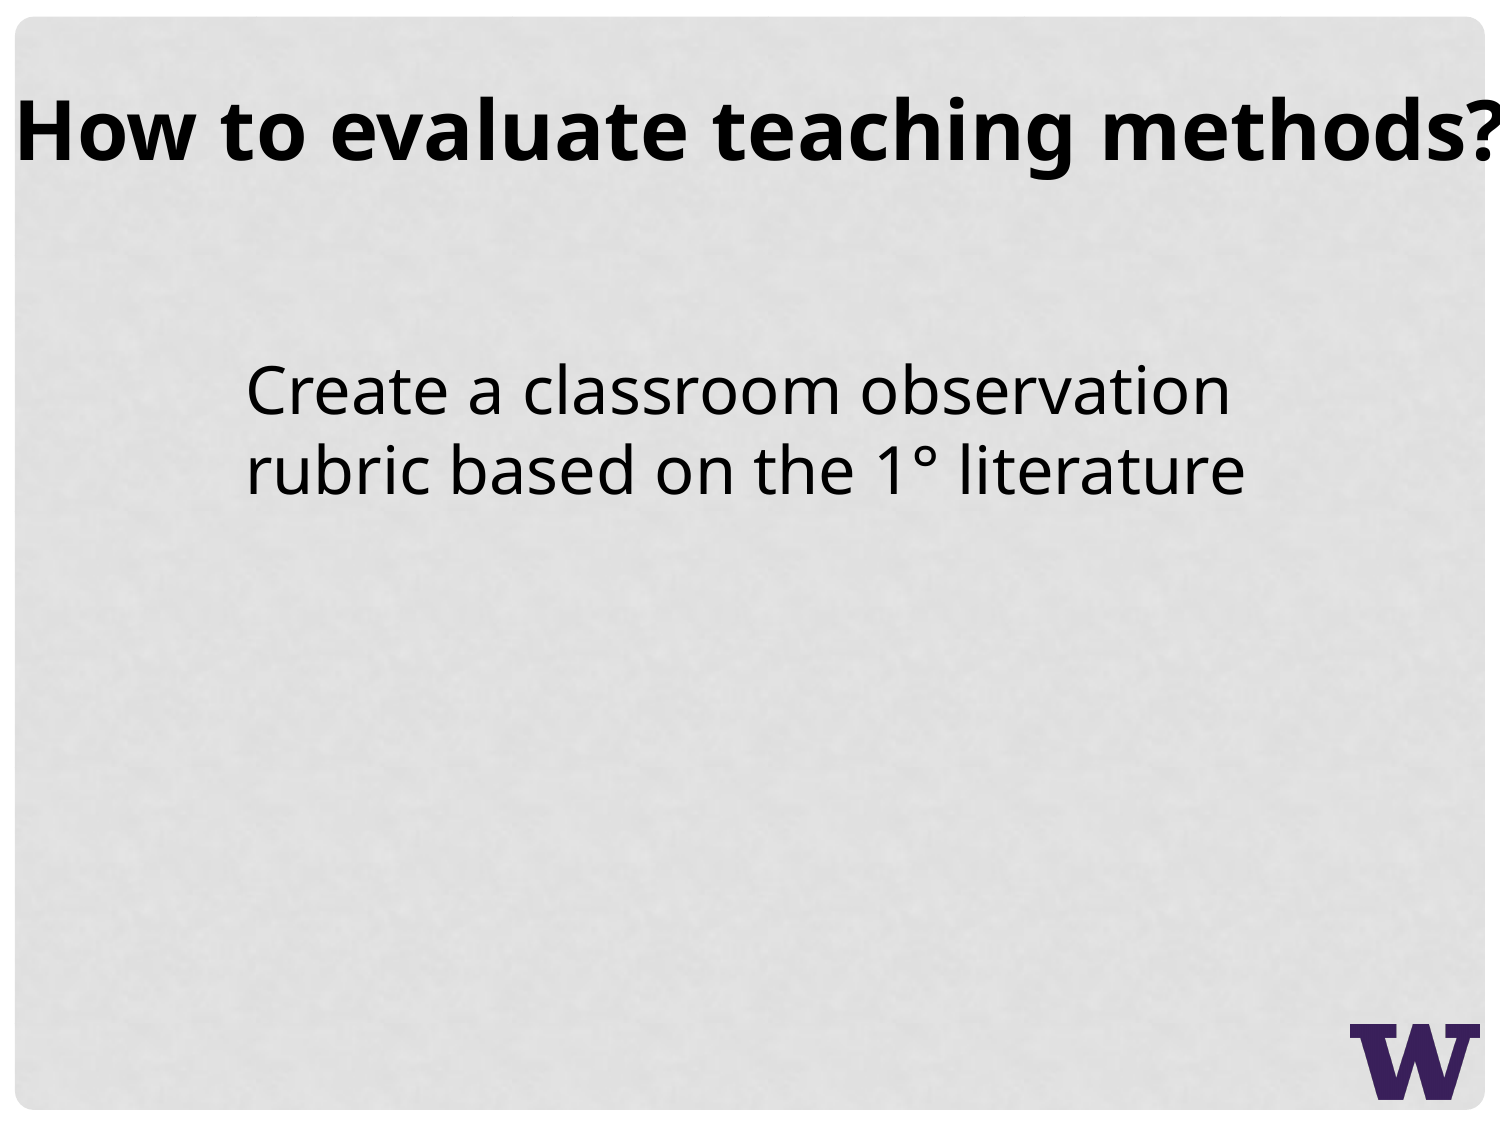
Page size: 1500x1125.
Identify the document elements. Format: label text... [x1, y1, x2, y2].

text_box Create a classroom observation rubric based on the 1° literature [230, 340, 1317, 516]
picture [1349, 1024, 1480, 1101]
text_box How to evaluate teaching methods? [0, 69, 1500, 185]
